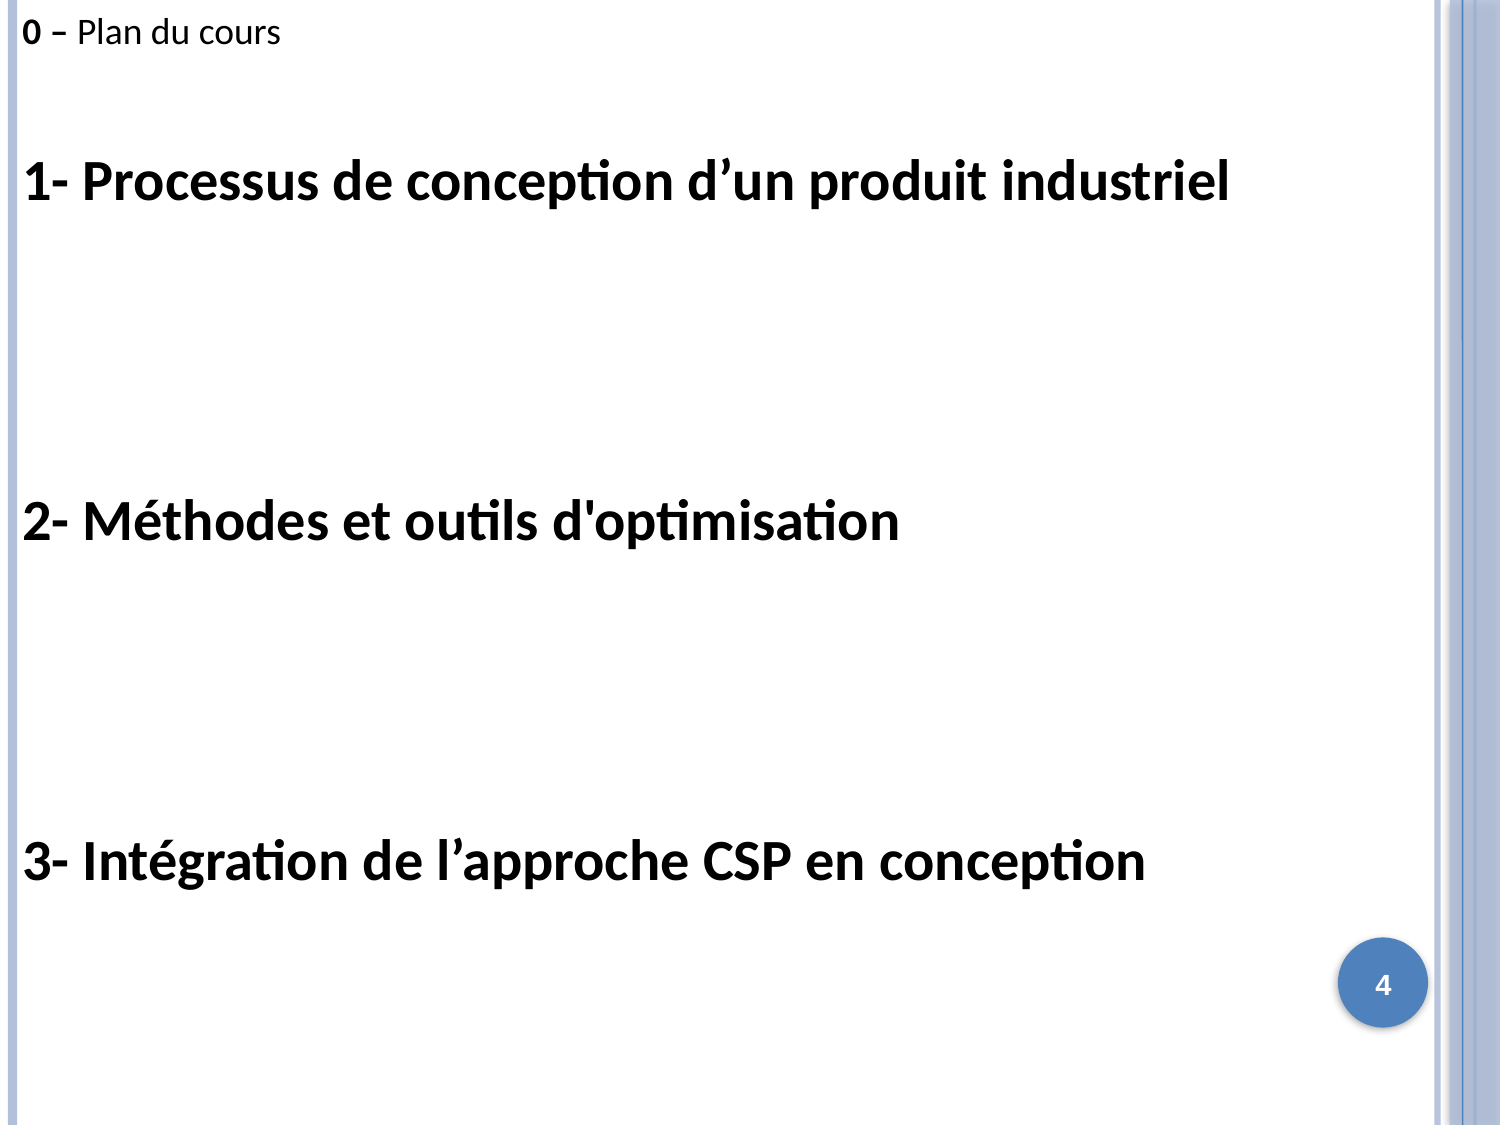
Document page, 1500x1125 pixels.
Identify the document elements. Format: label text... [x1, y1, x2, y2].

slide_number 4 [1333, 940, 1434, 1026]
text_box 0 – Plan du cours 1- Processus de conception d’un produit industriel 2- Méthodes et outils d'optimisation 3- Intégration de l’approche CSP en conception [7, 0, 1246, 900]
